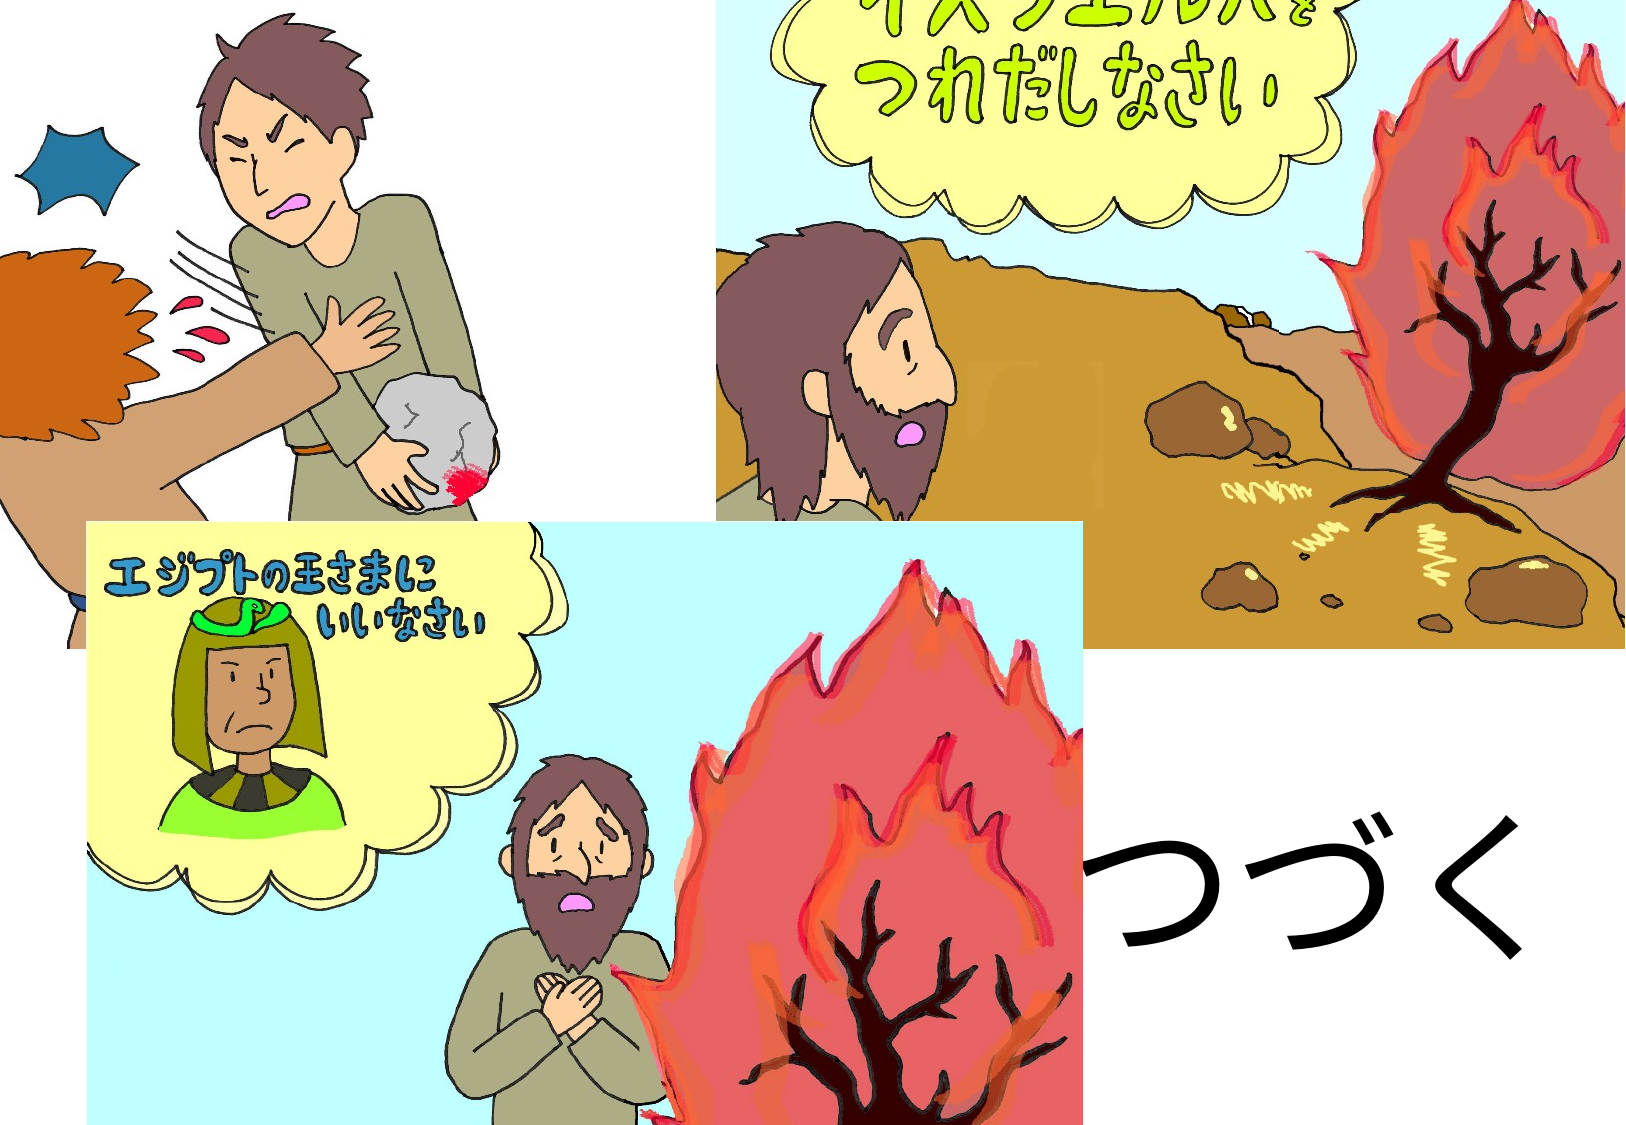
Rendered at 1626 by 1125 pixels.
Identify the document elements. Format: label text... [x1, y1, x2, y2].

picture [0, 0, 1625, 1125]
text_box つづく [1083, 775, 1584, 991]
